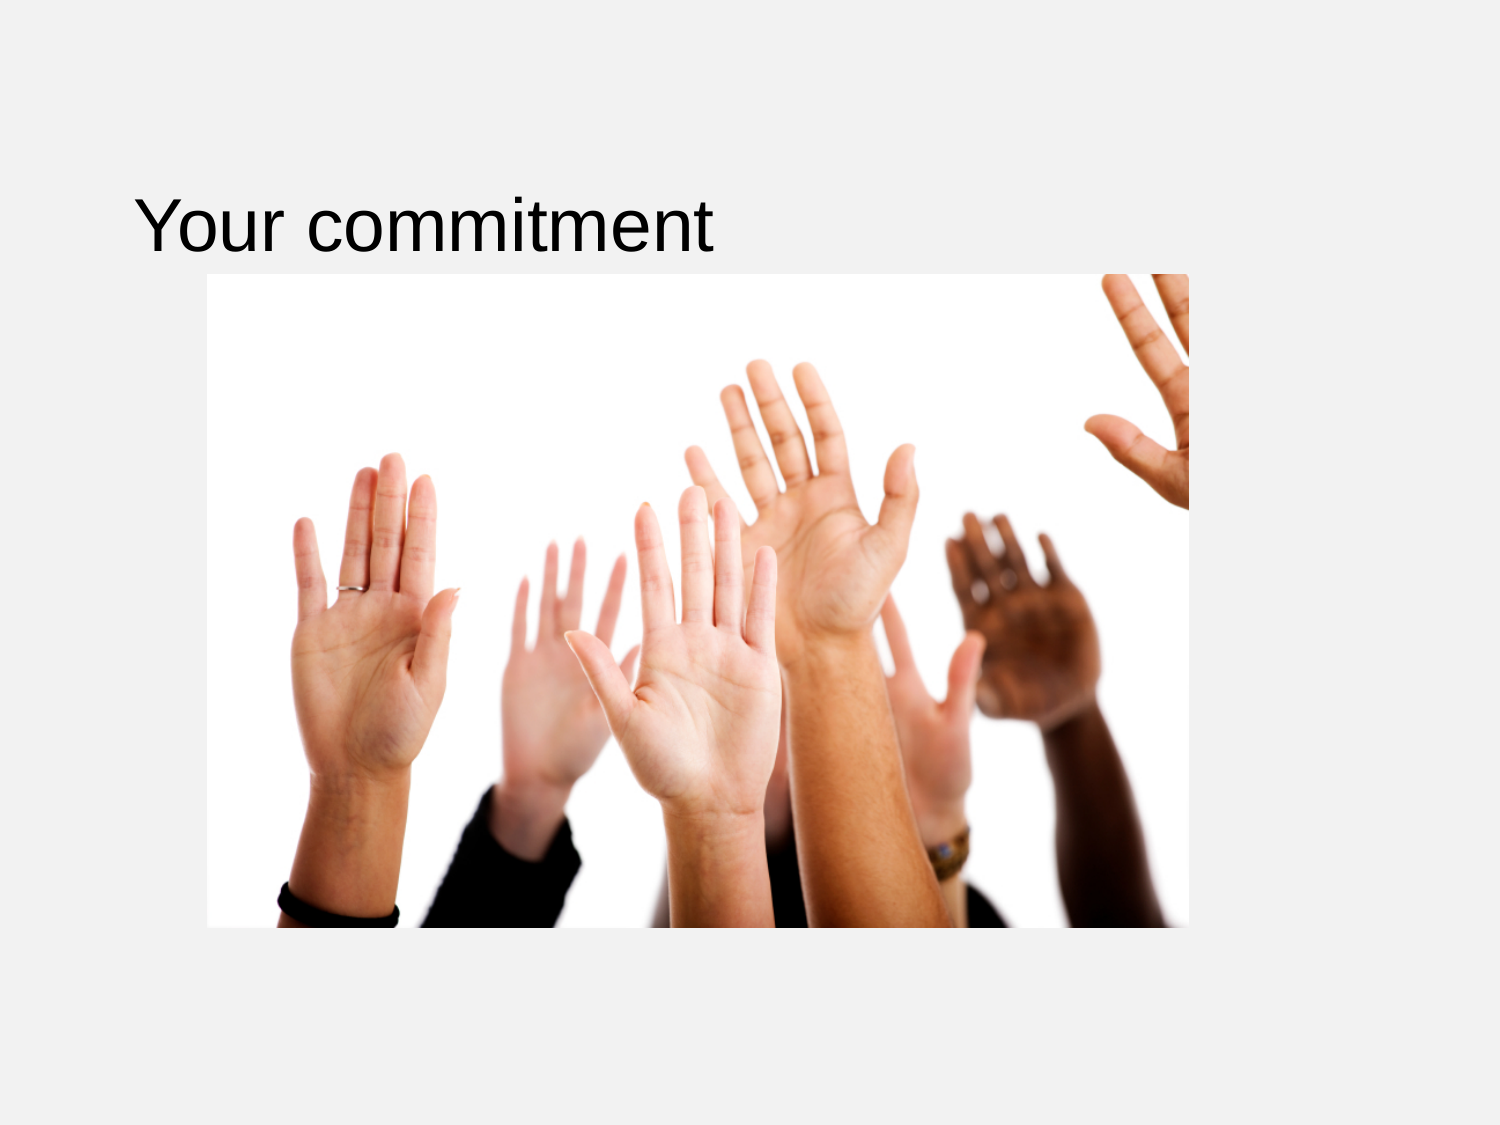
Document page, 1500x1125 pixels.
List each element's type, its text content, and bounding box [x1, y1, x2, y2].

picture [206, 274, 1189, 928]
text_box Your commitment [119, 168, 1381, 274]
